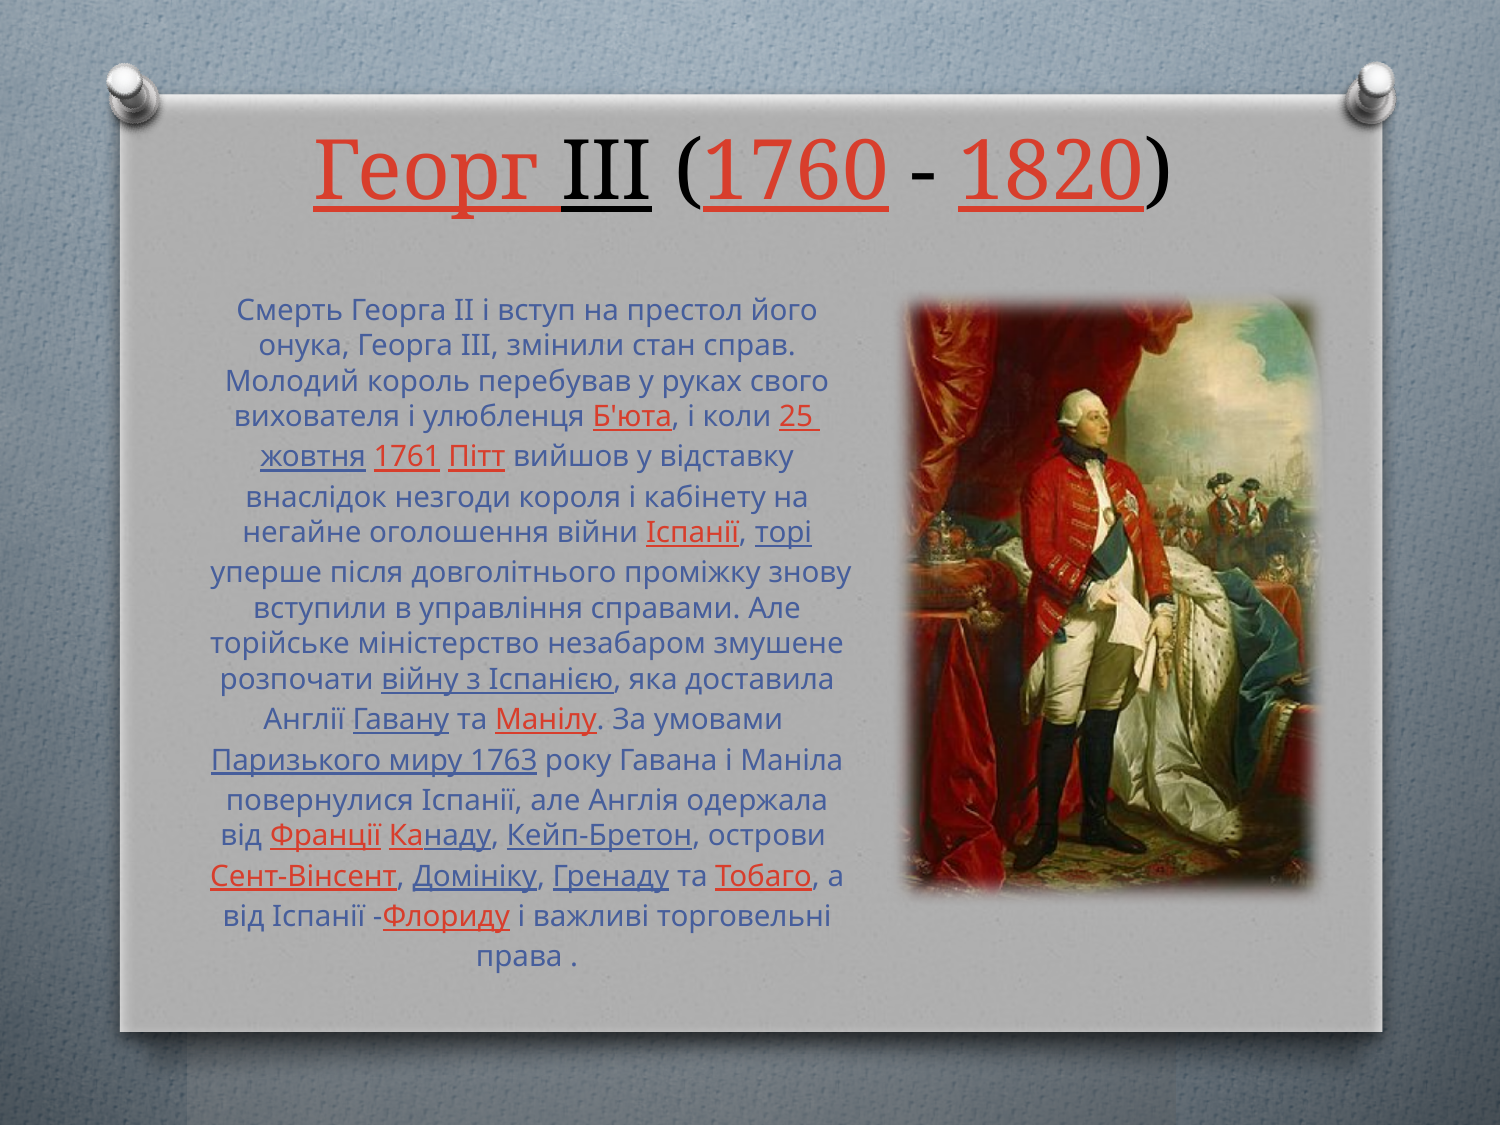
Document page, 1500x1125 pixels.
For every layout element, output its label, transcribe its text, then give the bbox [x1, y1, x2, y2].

picture [891, 286, 1330, 907]
picture [1317, 35, 1439, 156]
title Георг III (1760 - 1820) [230, 113, 1257, 338]
picture [75, 29, 198, 153]
list Смерть Георга II і вступ на престол його онука, Георга III, змінили стан справ. Молодий король перебував у руках свого вихователя і улюбленця Б'юта, і коли 25 жовтня 1761 Пітт вийшов у відставку внаслідок незгоди короля і кабінету на негайне оголошення війни Іспанії, торі уперше після довголітнього проміжку знову вступили в управління справами. Але торійське міністерство незабаром змушене розпочати війну з Іспанією, яка доставила Англії Гавану та Манілу. За умовами Паризького миру 1763 року Гавана і Маніла повернулися Іспанії, але Англія одержала від Франції Канаду, Кейп-Бретон, острови Сент-Вінсент, Домініку, Гренаду та Тобаго, а від Іспанії -Флориду і важливі торговельні права . [183, 282, 872, 992]
